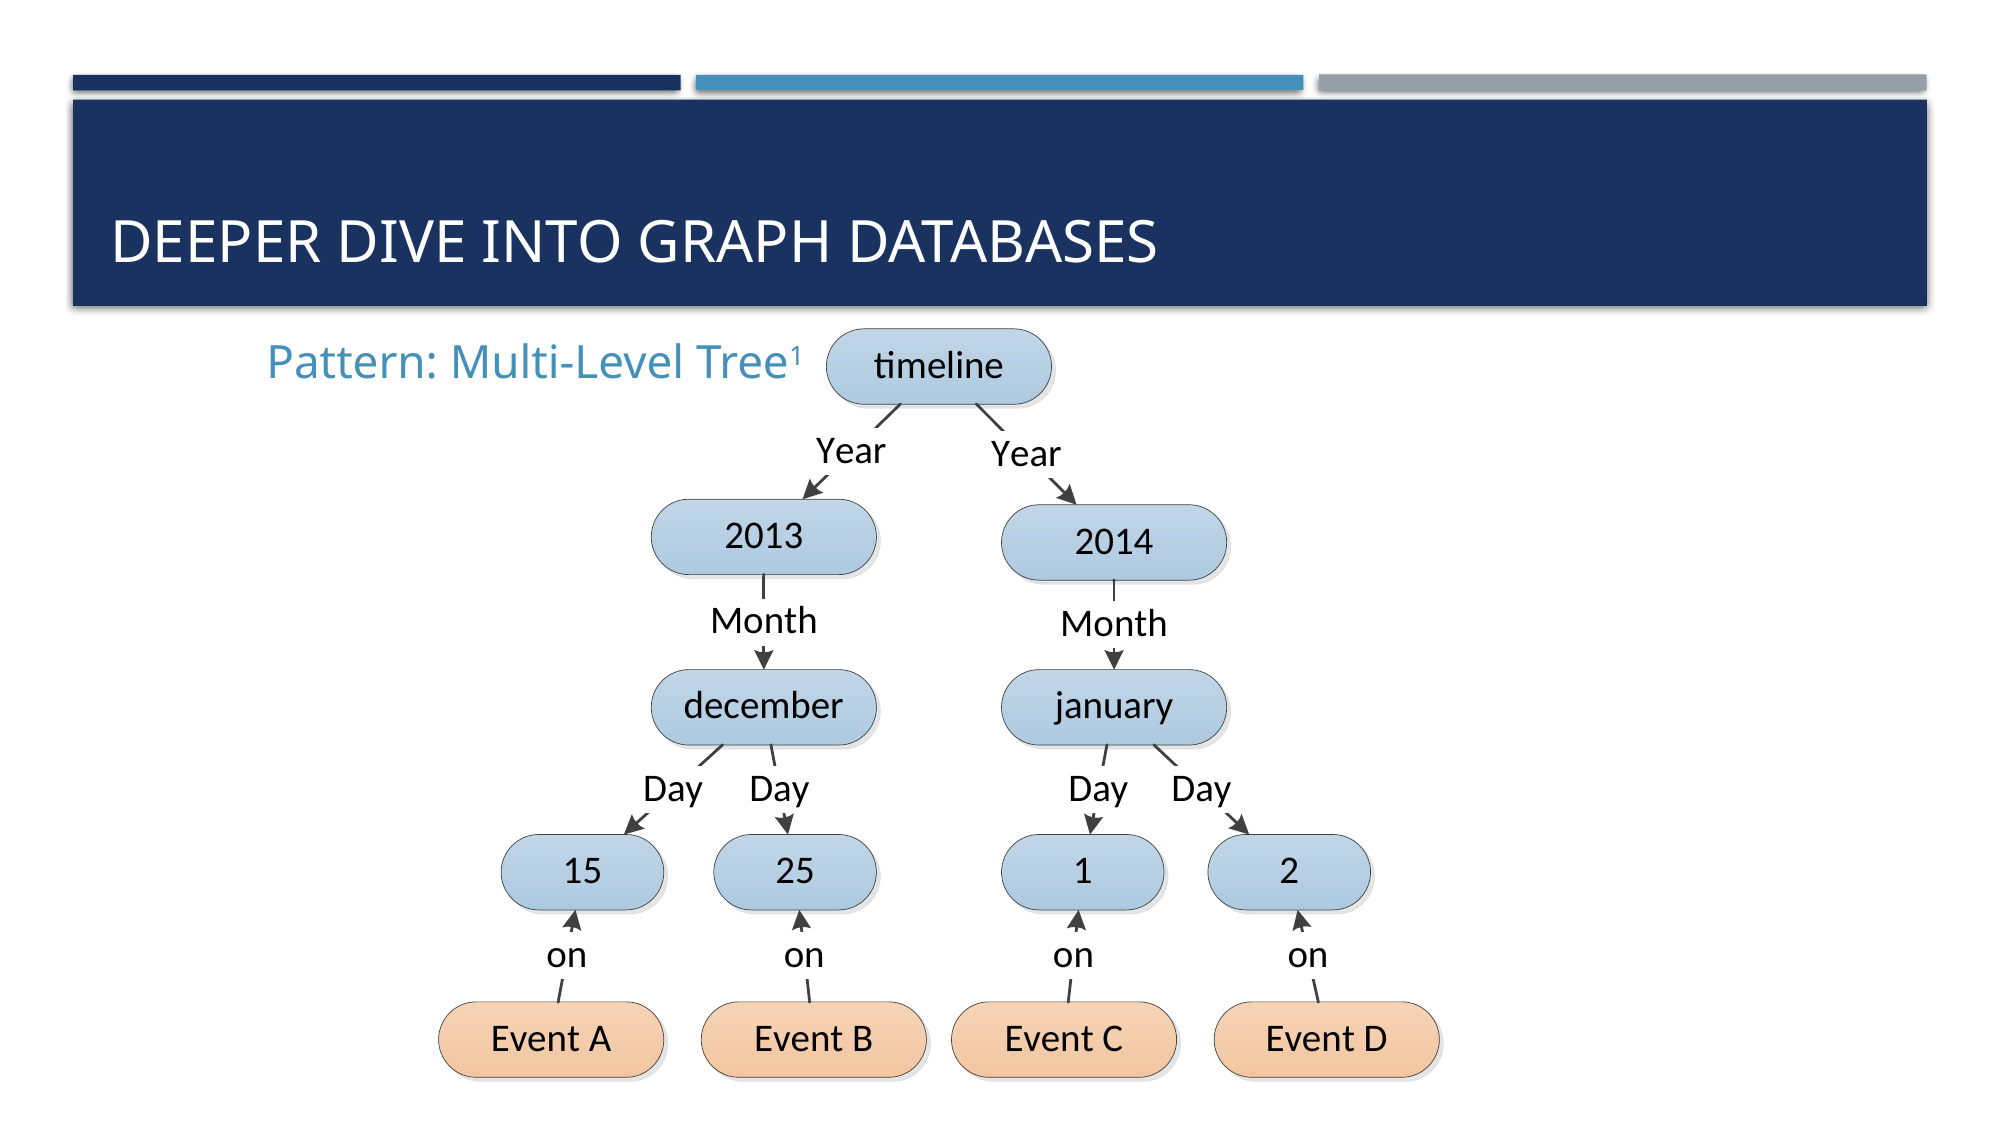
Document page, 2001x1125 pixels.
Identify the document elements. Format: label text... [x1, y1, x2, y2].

list Pattern: Multi-Level Tree1 [251, 304, 1086, 396]
title DEEPER Dive into graph databases [95, 119, 1905, 282]
picture [434, 324, 1448, 1086]
